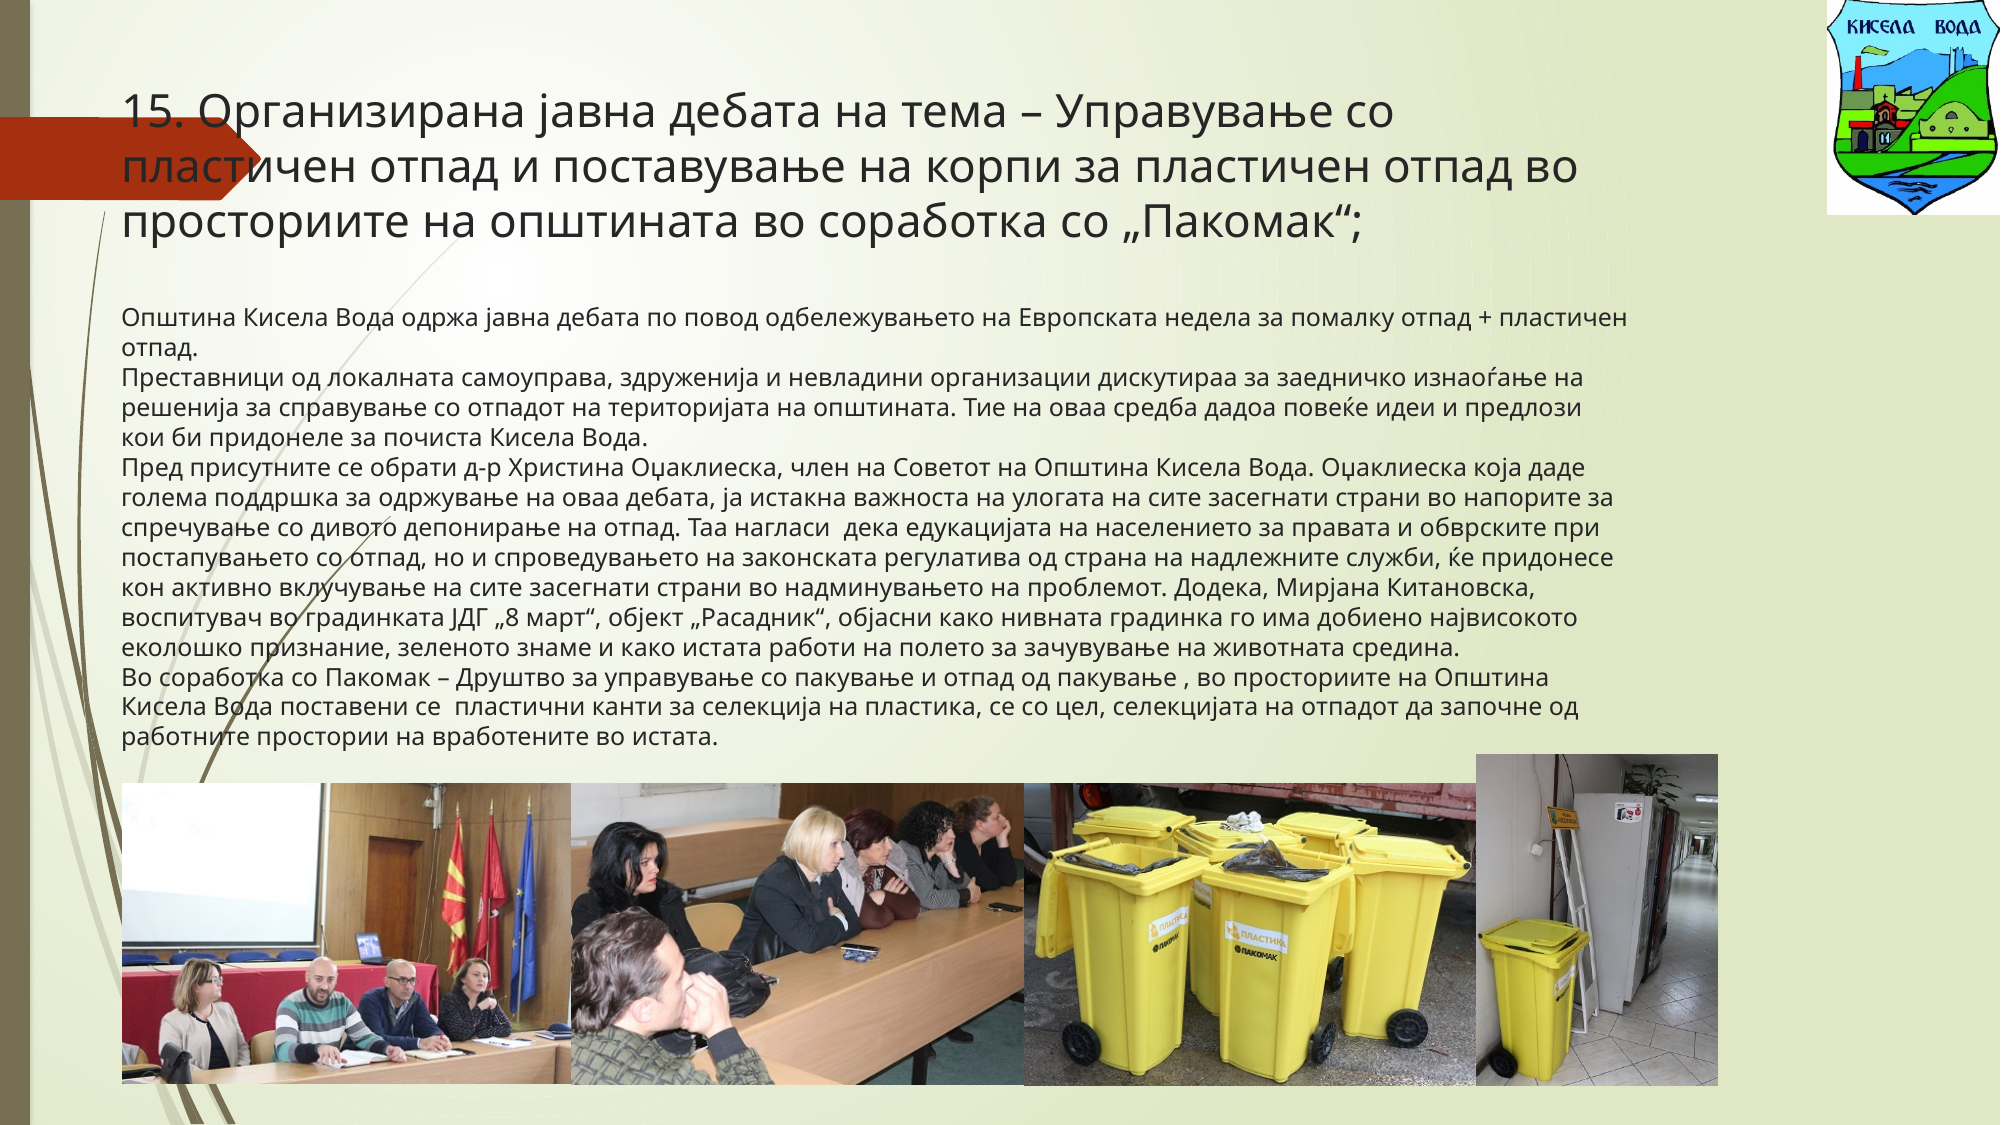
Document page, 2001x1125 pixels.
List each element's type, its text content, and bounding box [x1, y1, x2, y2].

picture [1827, 0, 2000, 215]
picture [122, 754, 1718, 1086]
title 15. Организирана јавна дебата на тема – Управување со пластичен отпад и поставување на корпи за пластичен отпад во просториите на општината во соработка со „Пакомак“; Општина Кисела Вода одржа јавна дебата по повод одбележувањето на Европската недела за помалку отпад + пластичен отпад. Преставници од локалната самоуправа, здруженија и невладини организации дискутираа за заедничко изнаоѓање на решенија за справување со отпадот на територијата на општината. Тие на оваа средба дадоа повеќе идеи и предлози кои би придонеле за почиста Кисела Вода. Пред присутните се обрати д-р Христина Оџаклиеска, член на Советот на Општина Кисела Вода. Оџаклиеска која даде голема поддршка за одржување на оваа дебата, ја истакна важноста на улогата на сите засегнати страни во напорите за спречување со дивото депонирање на отпад. Таа нагласи дека едукацијата на населението за правата и обврските при постапувањето со отпад, но и спроведувањето на законската регулатива од страна на надлежните служби, ќе придонесе кон активно вклучување на сите засегнати страни во надминувањето на проблемот. Додека, Мирјана Китановска, воспитувач во градинката ЈДГ „8 март“, објект „Расадник“, објасни како нивната градинка го има добиено највисокото еколошко признание, зеленото знаме и како истата работи на полето за зачувување на животната средина. Во соработка со Пакомак – Друштво за управување со пакување и отпад од пакување , во просториите на Општина Кисела Вода поставени се пластични канти за селекција на пластика, се со цел, селекцијата на отпадот да започне од работните простории на вработените во истата. [106, 74, 1649, 1080]
